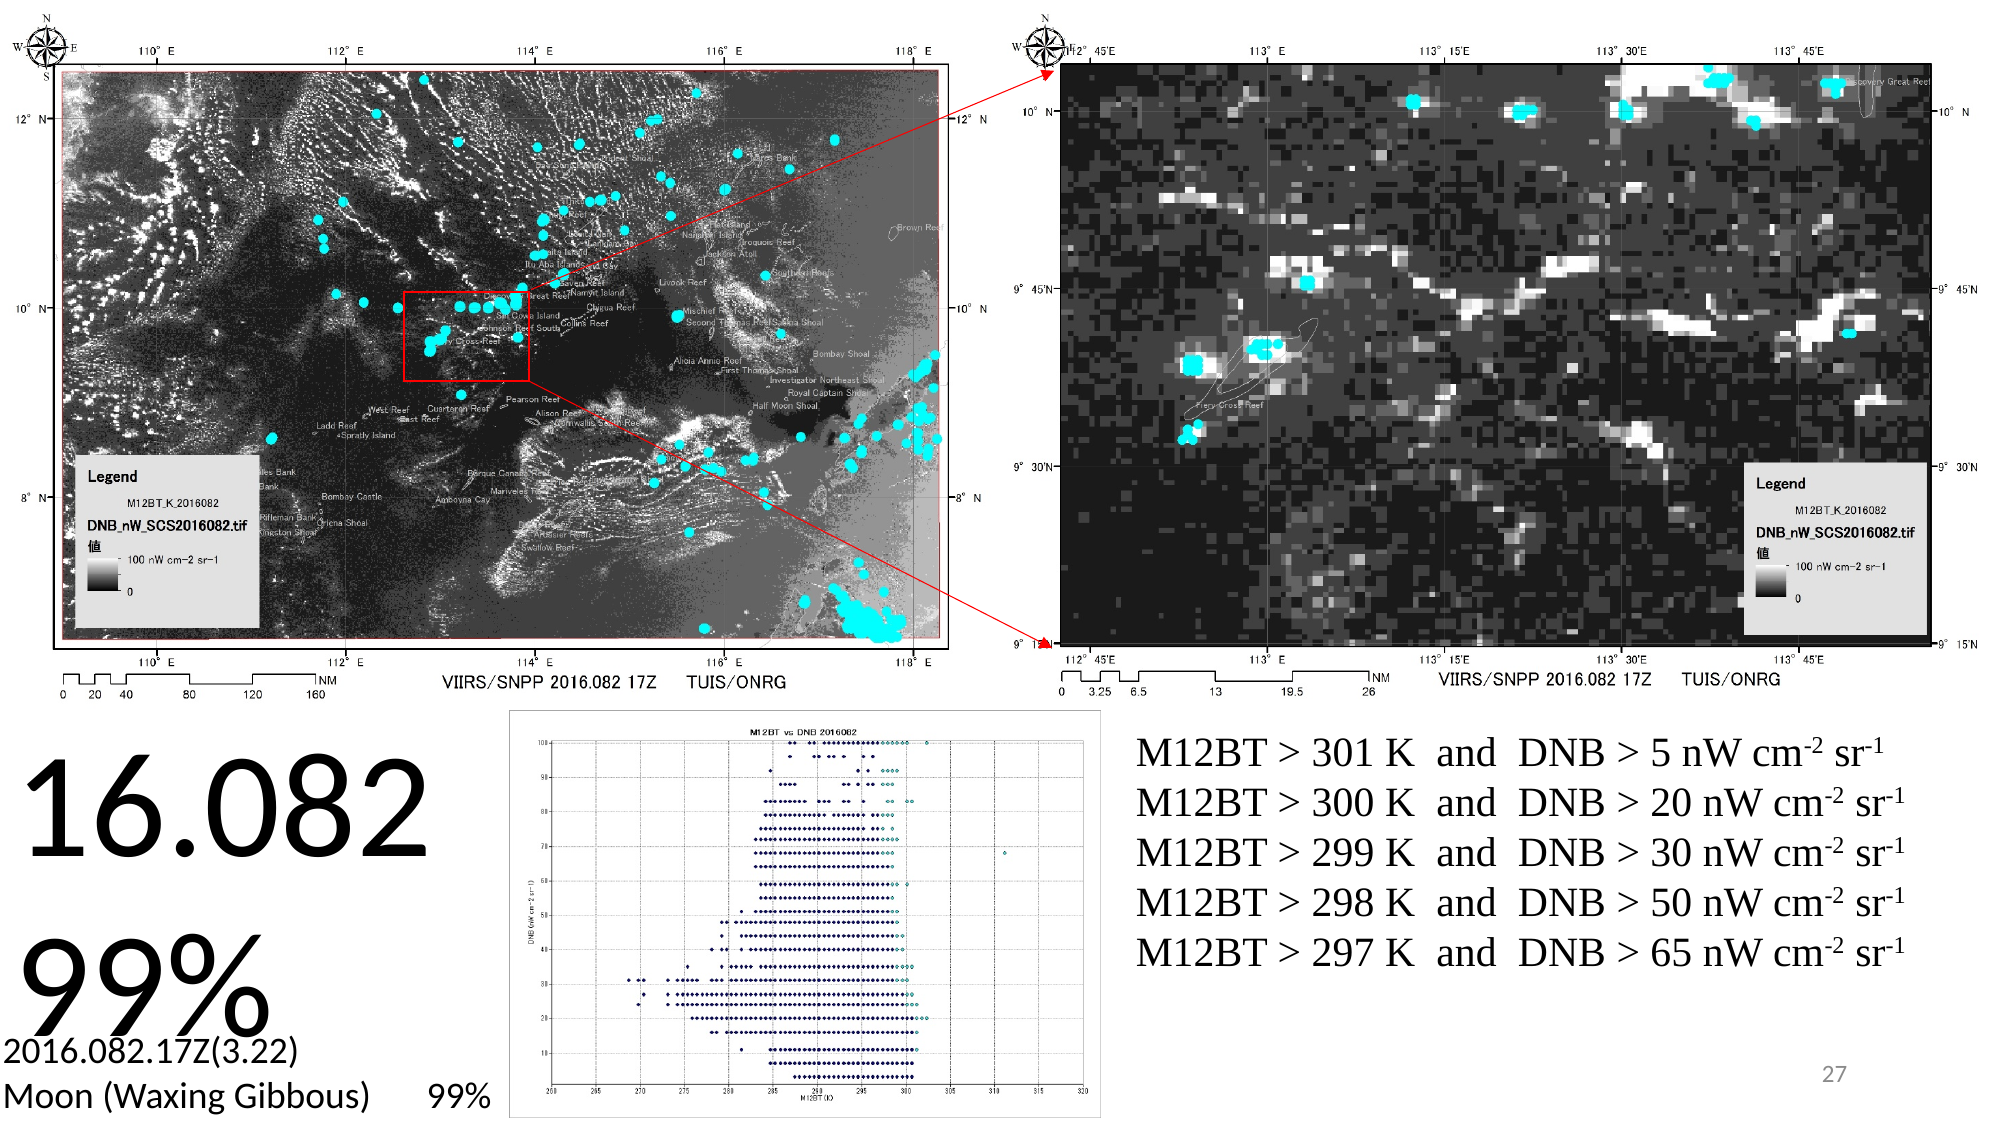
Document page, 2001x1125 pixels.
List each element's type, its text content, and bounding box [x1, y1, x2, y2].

picture [509, 0, 2000, 1118]
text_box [404, 70, 1055, 648]
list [0, 0, 995, 714]
text_box 2016.082.17Z(3.22) Moon (Waxing Gibbous) 99% [0, 1018, 507, 1124]
text_box M12BT > 301 K and DNB > 5 nW cm-2 sr-1 M12BT > 300 K and DNB > 20 nW cm-2 sr-1 M12BT > 299 K and DNB > 30 nW cm-2 sr-1 M12BT > 298 K and DNB > 50 nW cm-2 sr-1 M12BT > 297 K and DNB > 65 nW cm-2 sr-1 [1121, 717, 1921, 1125]
text_box 16.082 99% [0, 714, 448, 1074]
